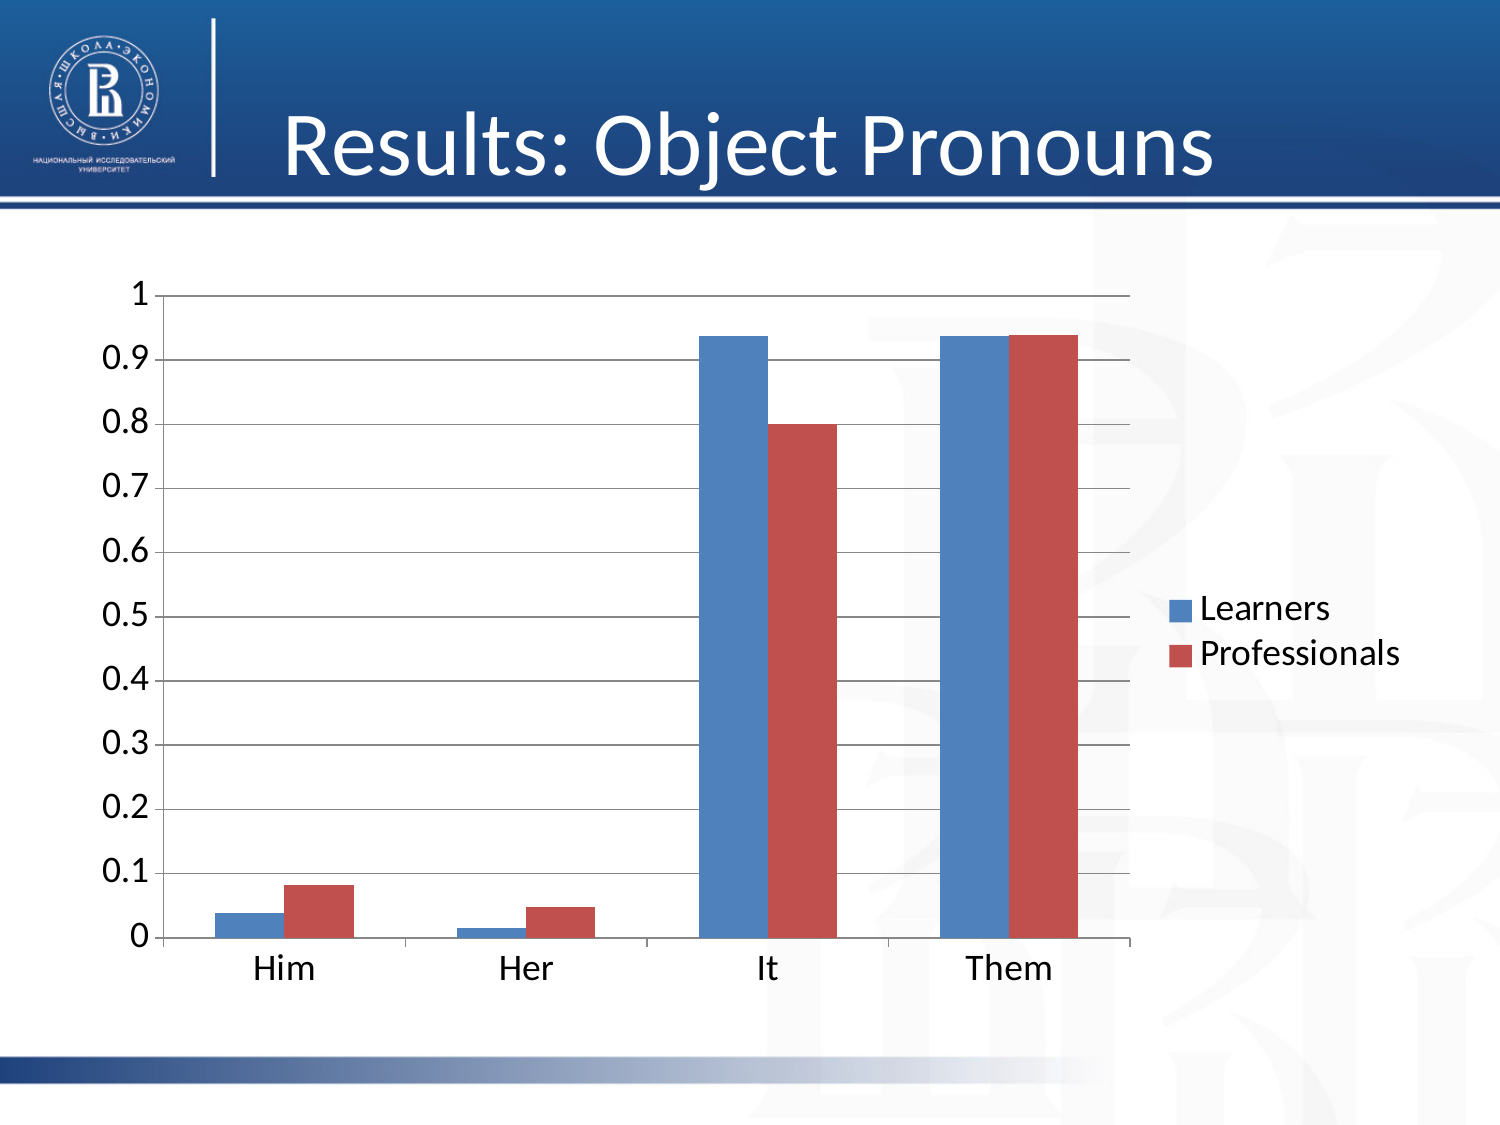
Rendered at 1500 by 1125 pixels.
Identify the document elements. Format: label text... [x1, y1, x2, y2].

title Results: Object Pronouns [74, 44, 1426, 233]
picture [0, 0, 1500, 1125]
chart [74, 262, 1426, 1006]
